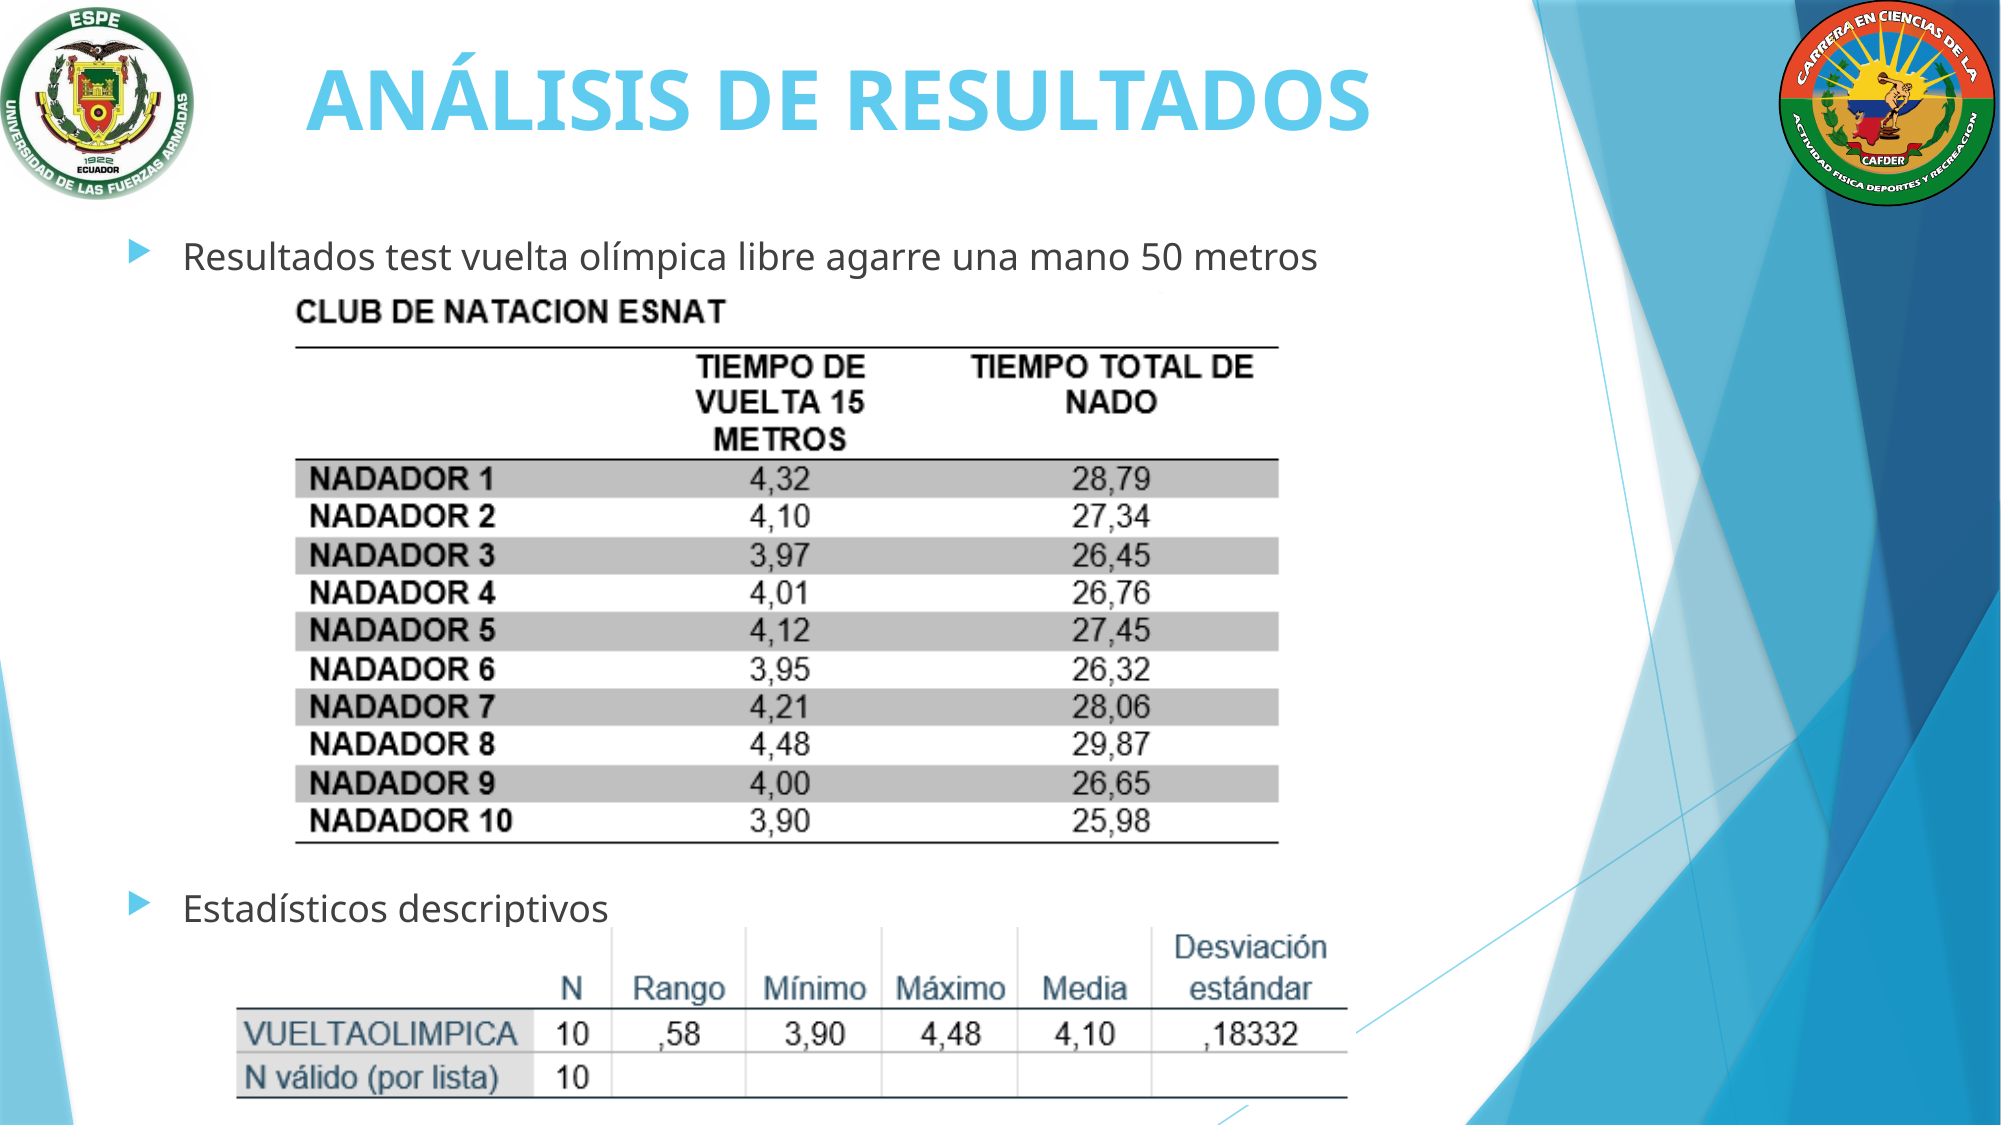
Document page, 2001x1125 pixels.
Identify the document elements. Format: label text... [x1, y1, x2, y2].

picture [230, 926, 1356, 1105]
list Resultados test vuelta olímpica libre agarre una mano 50 metros [111, 225, 1522, 321]
text_box Estadísticos descriptivos [111, 877, 1522, 973]
picture [285, 292, 1289, 855]
picture [1777, 0, 1996, 208]
title ANÁLISIS DE RESULTADOS [291, 39, 1702, 257]
picture [0, 0, 215, 218]
